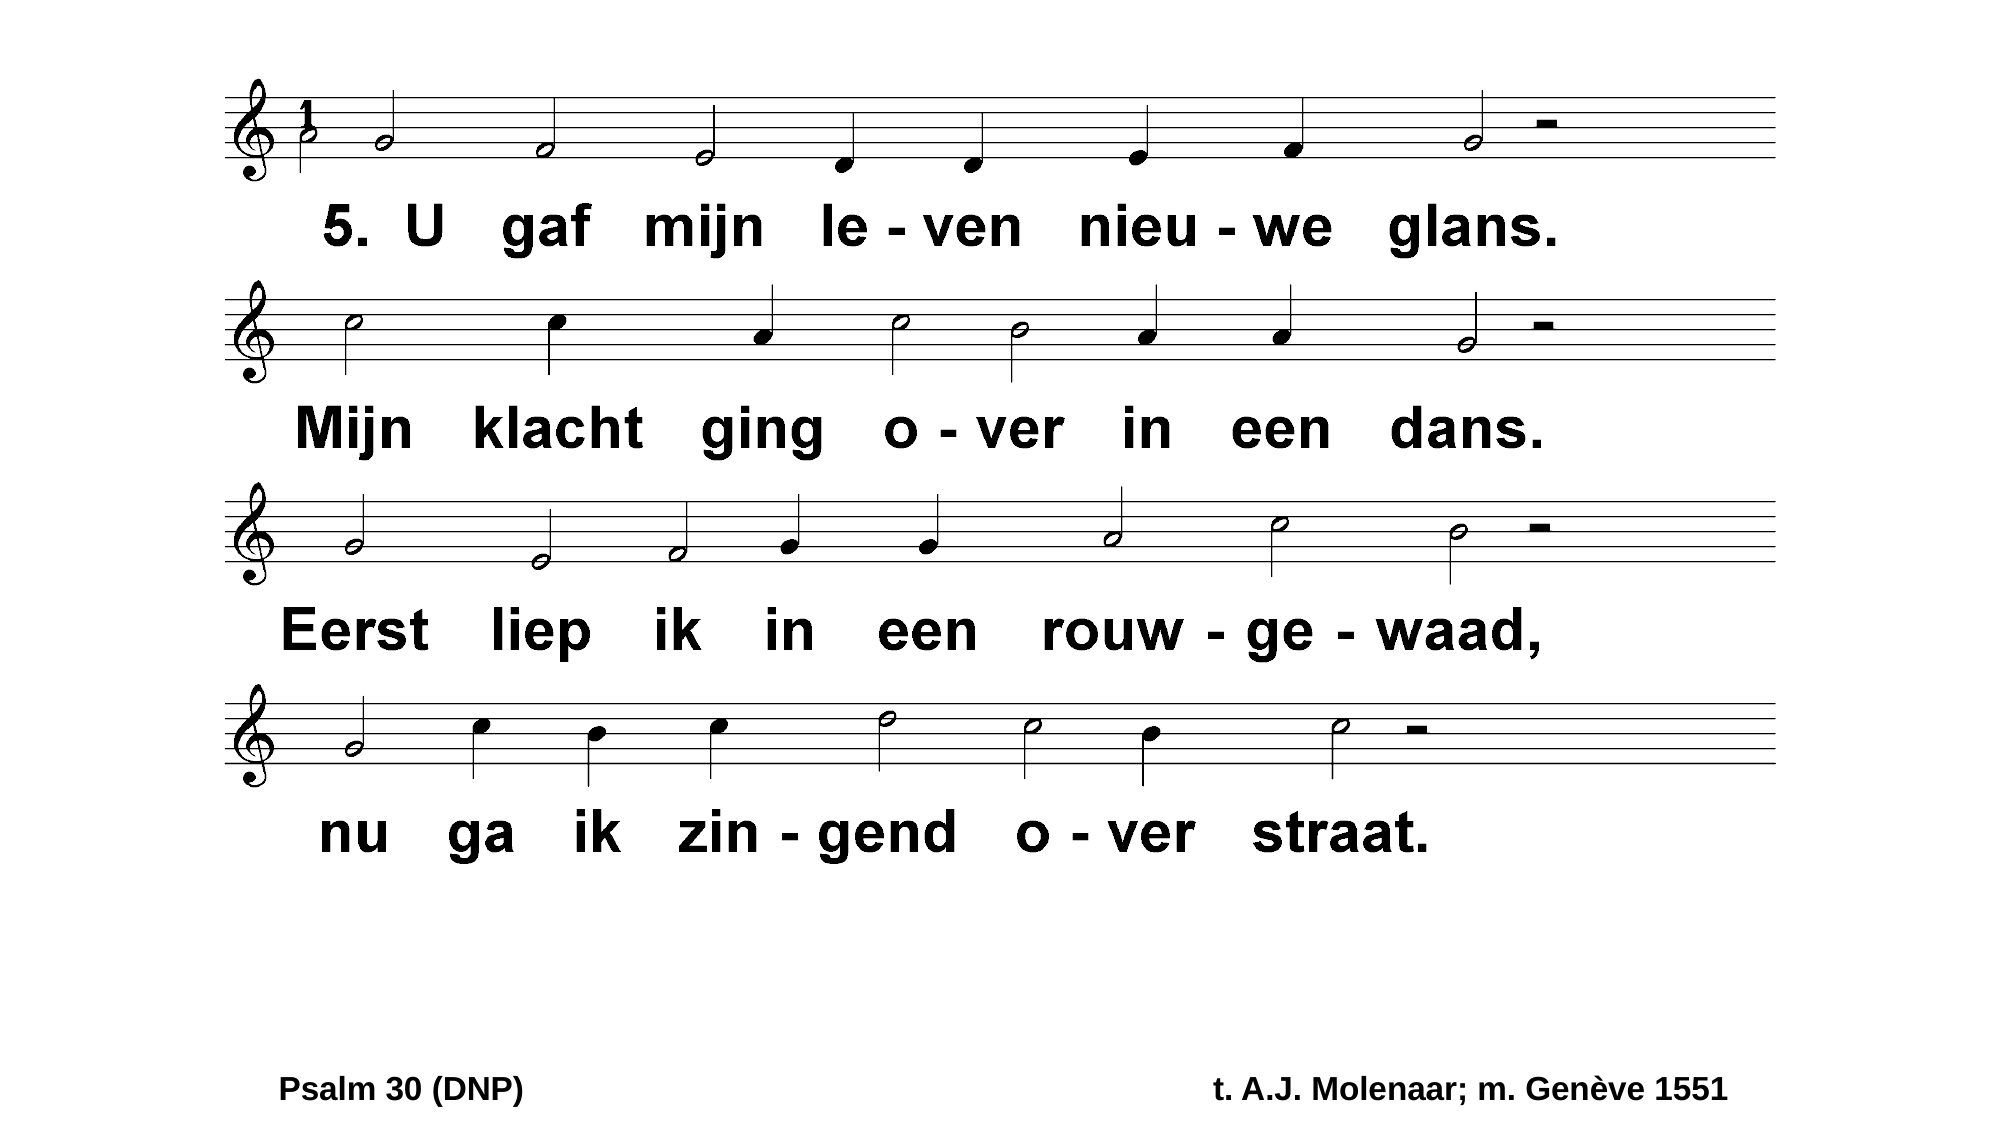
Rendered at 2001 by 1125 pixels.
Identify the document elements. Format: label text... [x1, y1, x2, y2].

text_box Psalm 30 (DNP) t. A.J. Molenaar; m. Genève 1551 [263, 1059, 1745, 1115]
picture [208, 62, 1792, 880]
